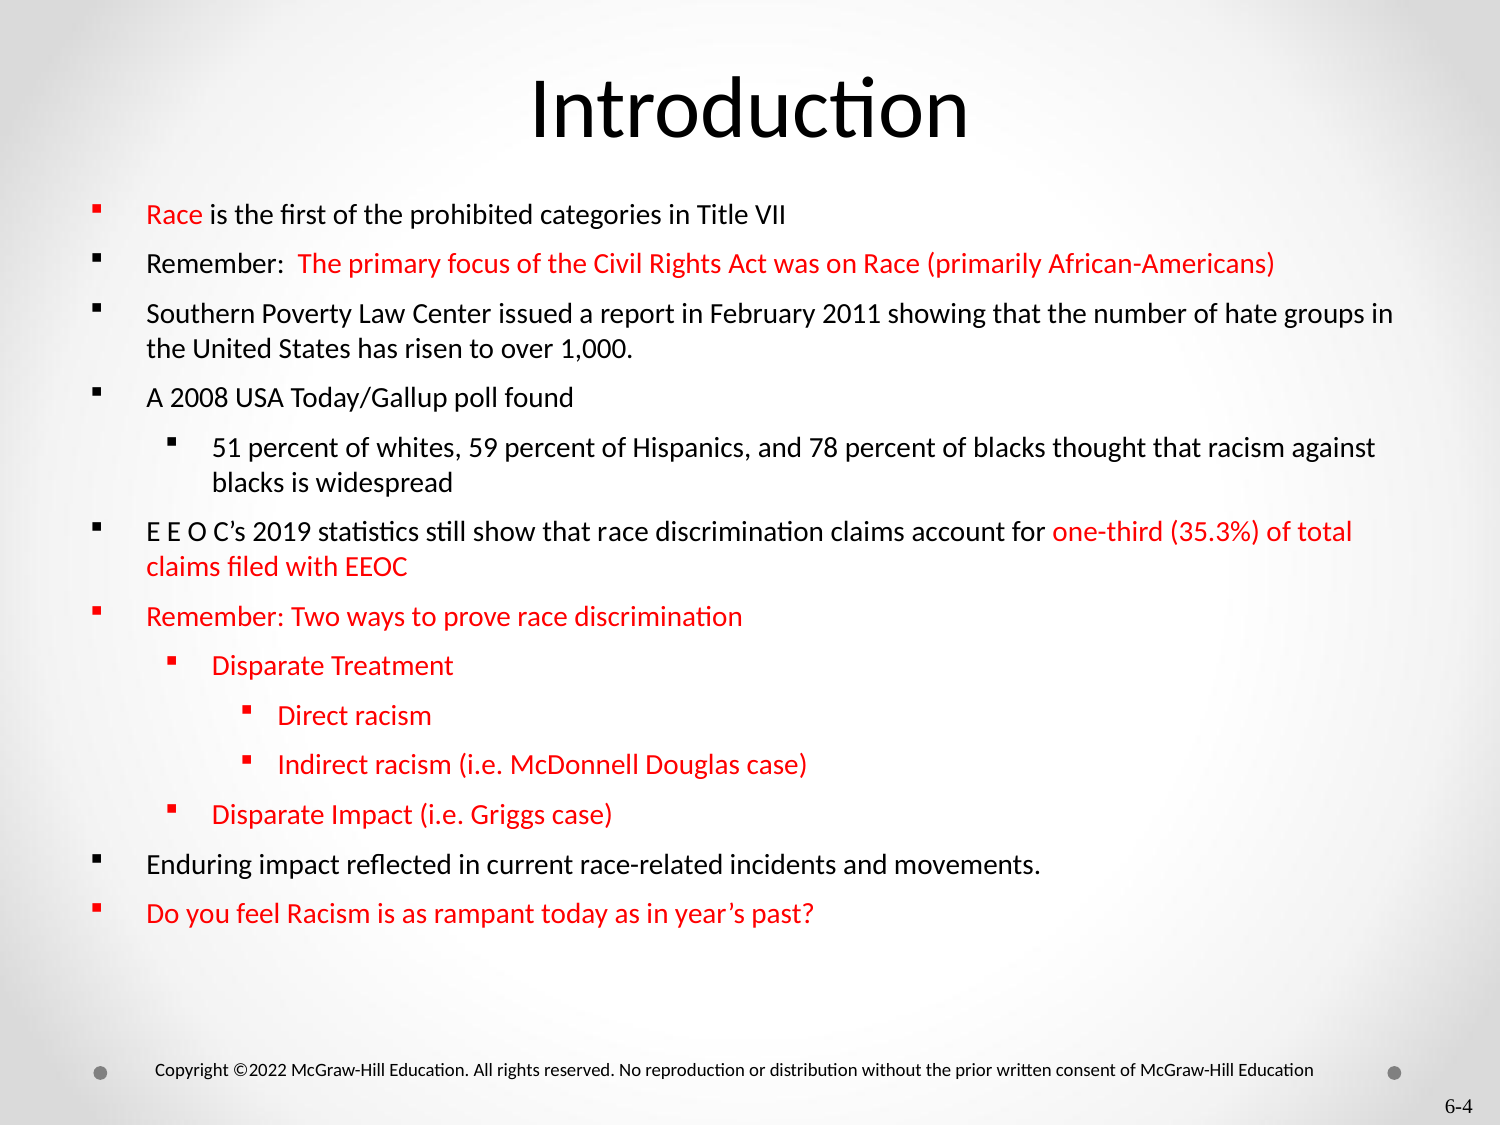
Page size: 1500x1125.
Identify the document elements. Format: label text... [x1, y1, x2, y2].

title Introduction [74, 42, 1426, 163]
list Race is the first of the prohibited categories in Title VII Remember: The primary focus of the Civil Rights Act was on Race (primarily African-Americans) Southern Poverty Law Center issued a report in February 2011 showing that the number of hate groups in the United States has risen to over 1,000. A 2008 USA Today/Gallup poll found 51 percent of whites, 59 percent of Hispanics, and 78 percent of blacks thought that racism against blacks is widespread E E O C’s 2019 statistics still show that race discrimination claims account for one-third (35.3%) of total claims filed with EEOC Remember: Two ways to prove race discrimination Disparate Treatment Direct racism Indirect racism (i.e. McDonnell Douglas case) Disparate Impact (i.e. Griggs case) Enduring impact reflected in current race-related incidents and movements. Do you feel Racism is as rampant today as in year’s past? [74, 187, 1426, 1006]
picture [0, 0, 1500, 1125]
